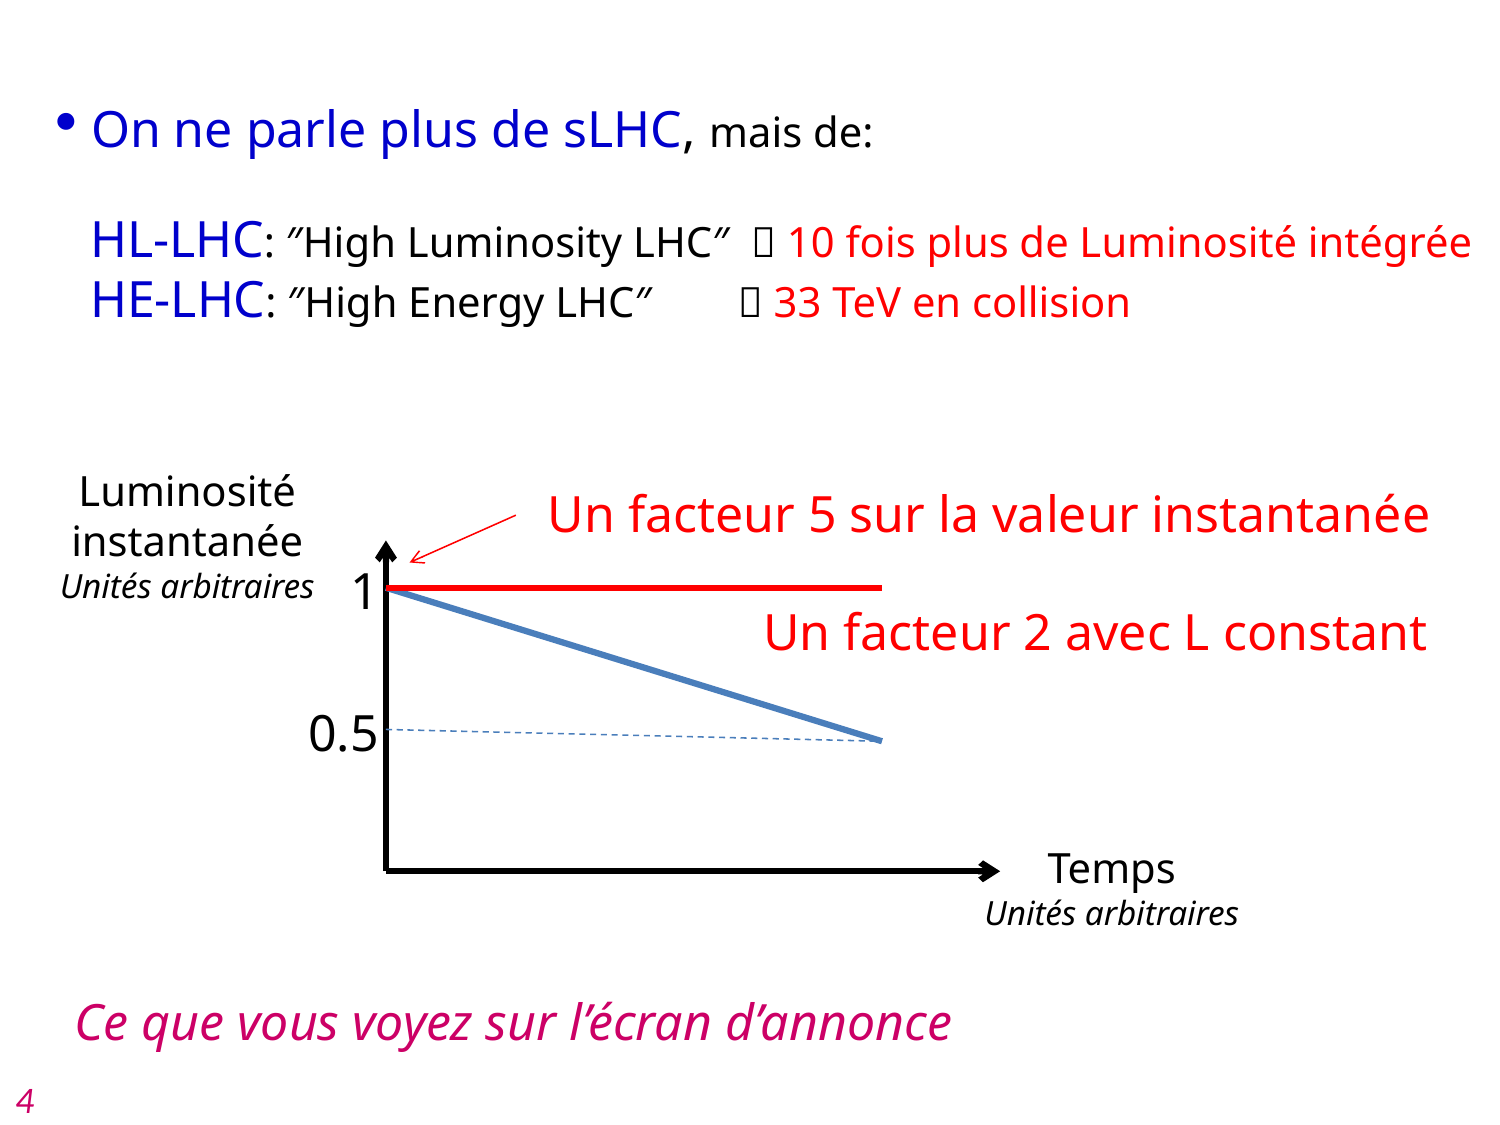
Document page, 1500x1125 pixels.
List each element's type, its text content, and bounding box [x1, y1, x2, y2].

text_box Un facteur 2 avec L constant [887, 593, 1456, 668]
text_box 0.5 [390, 753, 394, 769]
text_box Un facteur 5 sur la valeur instantanée [532, 474, 1446, 550]
text_box On ne parle plus de sLHC, mais de: HL-LHC: ″High Luminosity LHC″  10 fois plus de Luminosité intégrée HE-LHC: ″High Energy LHC″  33 TeV en collision [42, 90, 1488, 335]
text_box Temps Unités arbitraires [969, 834, 1255, 940]
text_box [385, 593, 883, 729]
text_box 1 [390, 552, 395, 585]
text_box 0.5 [293, 694, 381, 769]
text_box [409, 514, 516, 563]
text_box 4 [0, 1068, 50, 1125]
text_box Luminosité instantanée Unités arbitraires [44, 457, 330, 613]
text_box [385, 729, 883, 742]
text_box Ce que vous voyez sur l’écran d’annonce [59, 982, 968, 1058]
text_box 1 [336, 552, 381, 627]
